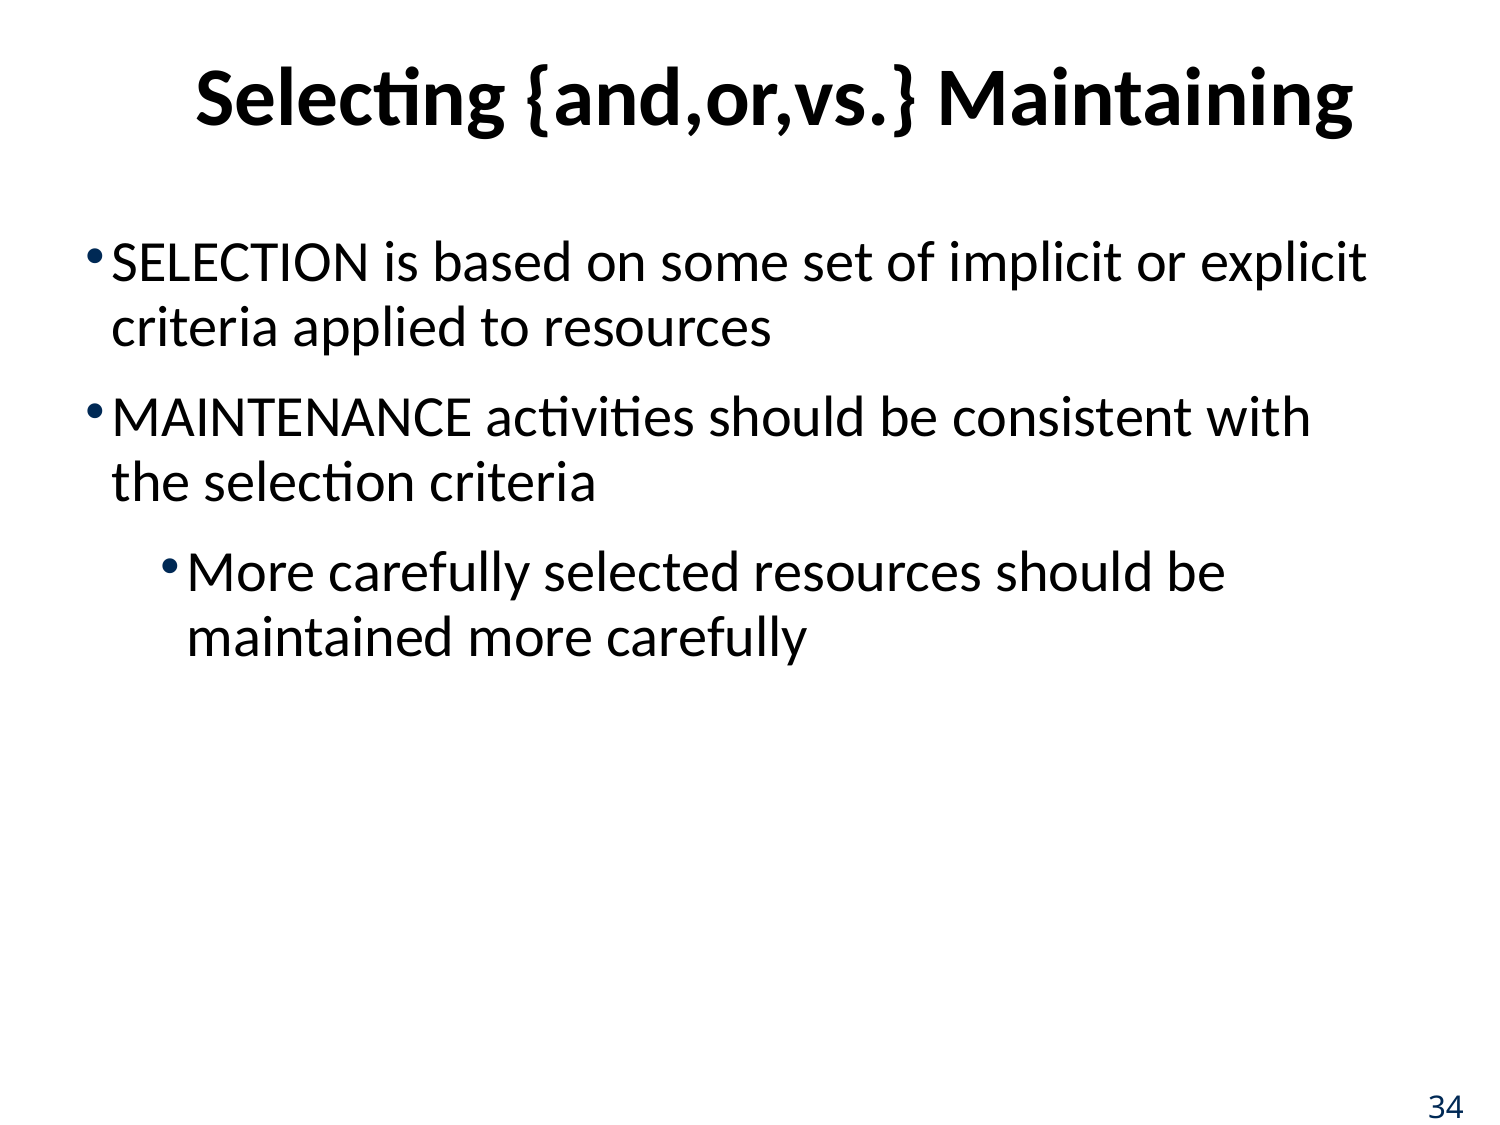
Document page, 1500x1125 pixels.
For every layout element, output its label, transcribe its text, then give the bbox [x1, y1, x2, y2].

title Selecting {and,or,vs.} Maintaining [99, 0, 1450, 196]
text_box SELECTION is based on some set of implicit or explicit criteria applied to resources MAINTENANCE activities should be consistent with the selection criteria More carefully selected resources should be maintained more carefully [74, 224, 1394, 675]
text_box 34 [1438, 1081, 1454, 1119]
